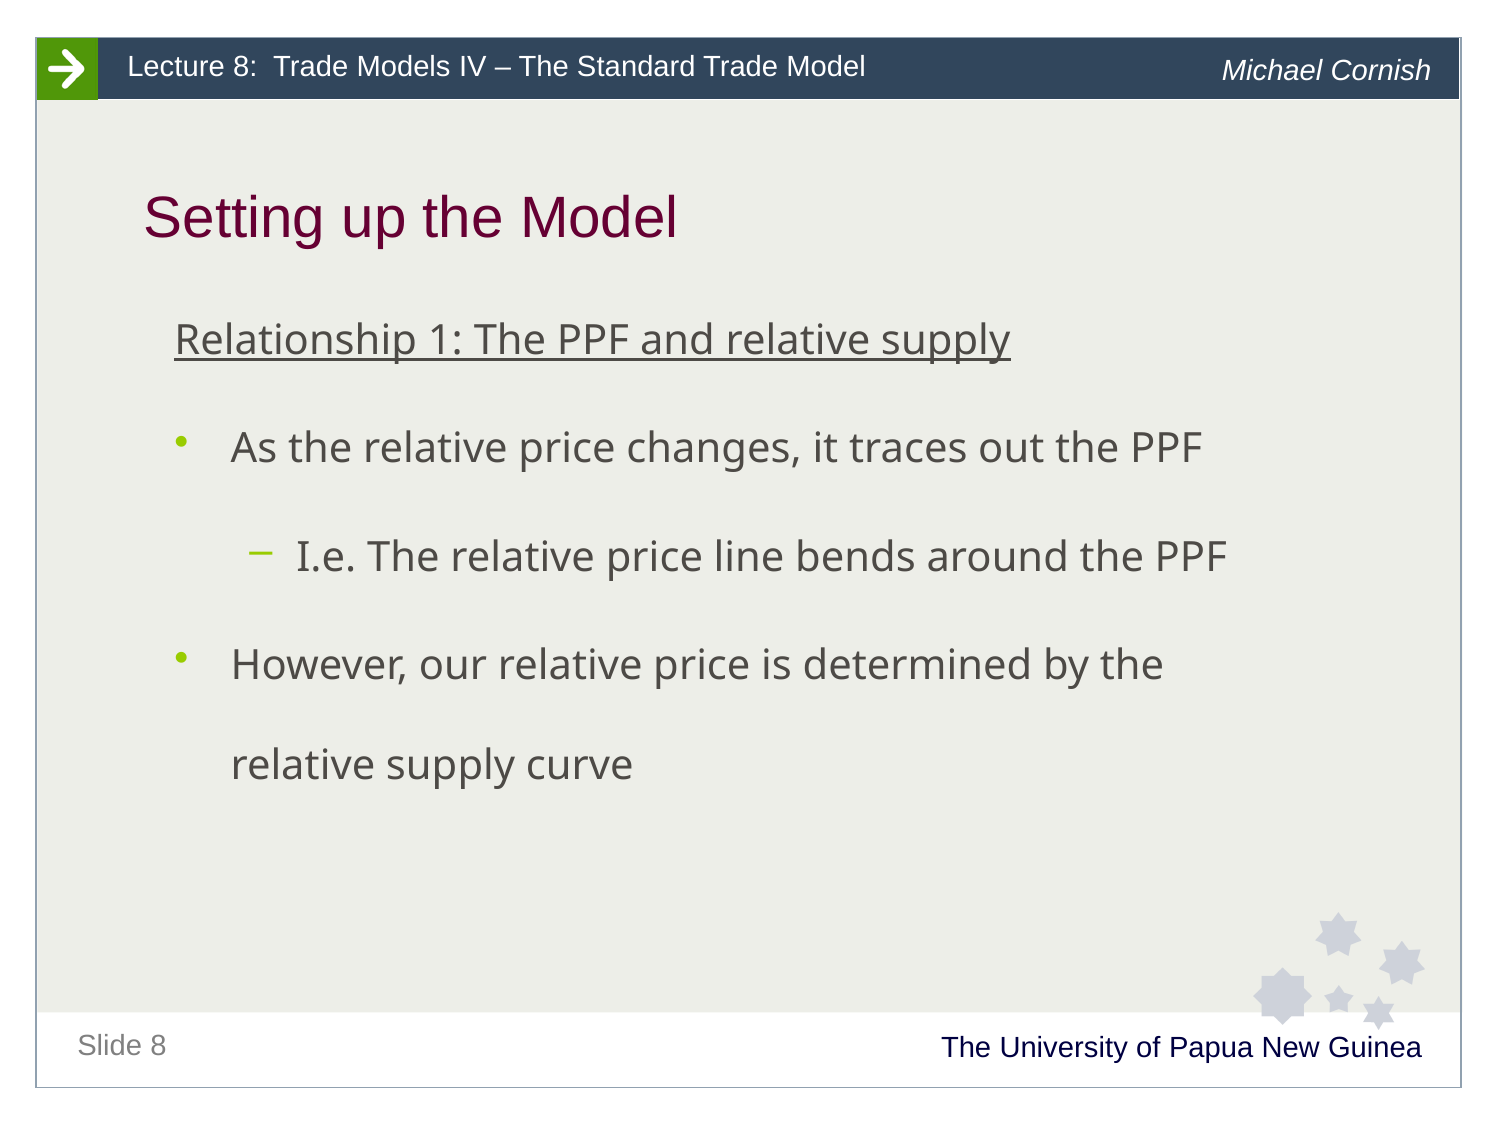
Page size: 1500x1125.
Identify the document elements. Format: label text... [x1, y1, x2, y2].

list Relationship 1: The PPF and relative supply As the relative price changes, it traces out the PPF I.e. The relative price line bends around the PPF However, our relative price is determined by the relative supply curve [159, 255, 1317, 791]
title Setting up the Model [128, 187, 1348, 300]
picture [37, 38, 98, 100]
picture [1253, 912, 1425, 1030]
